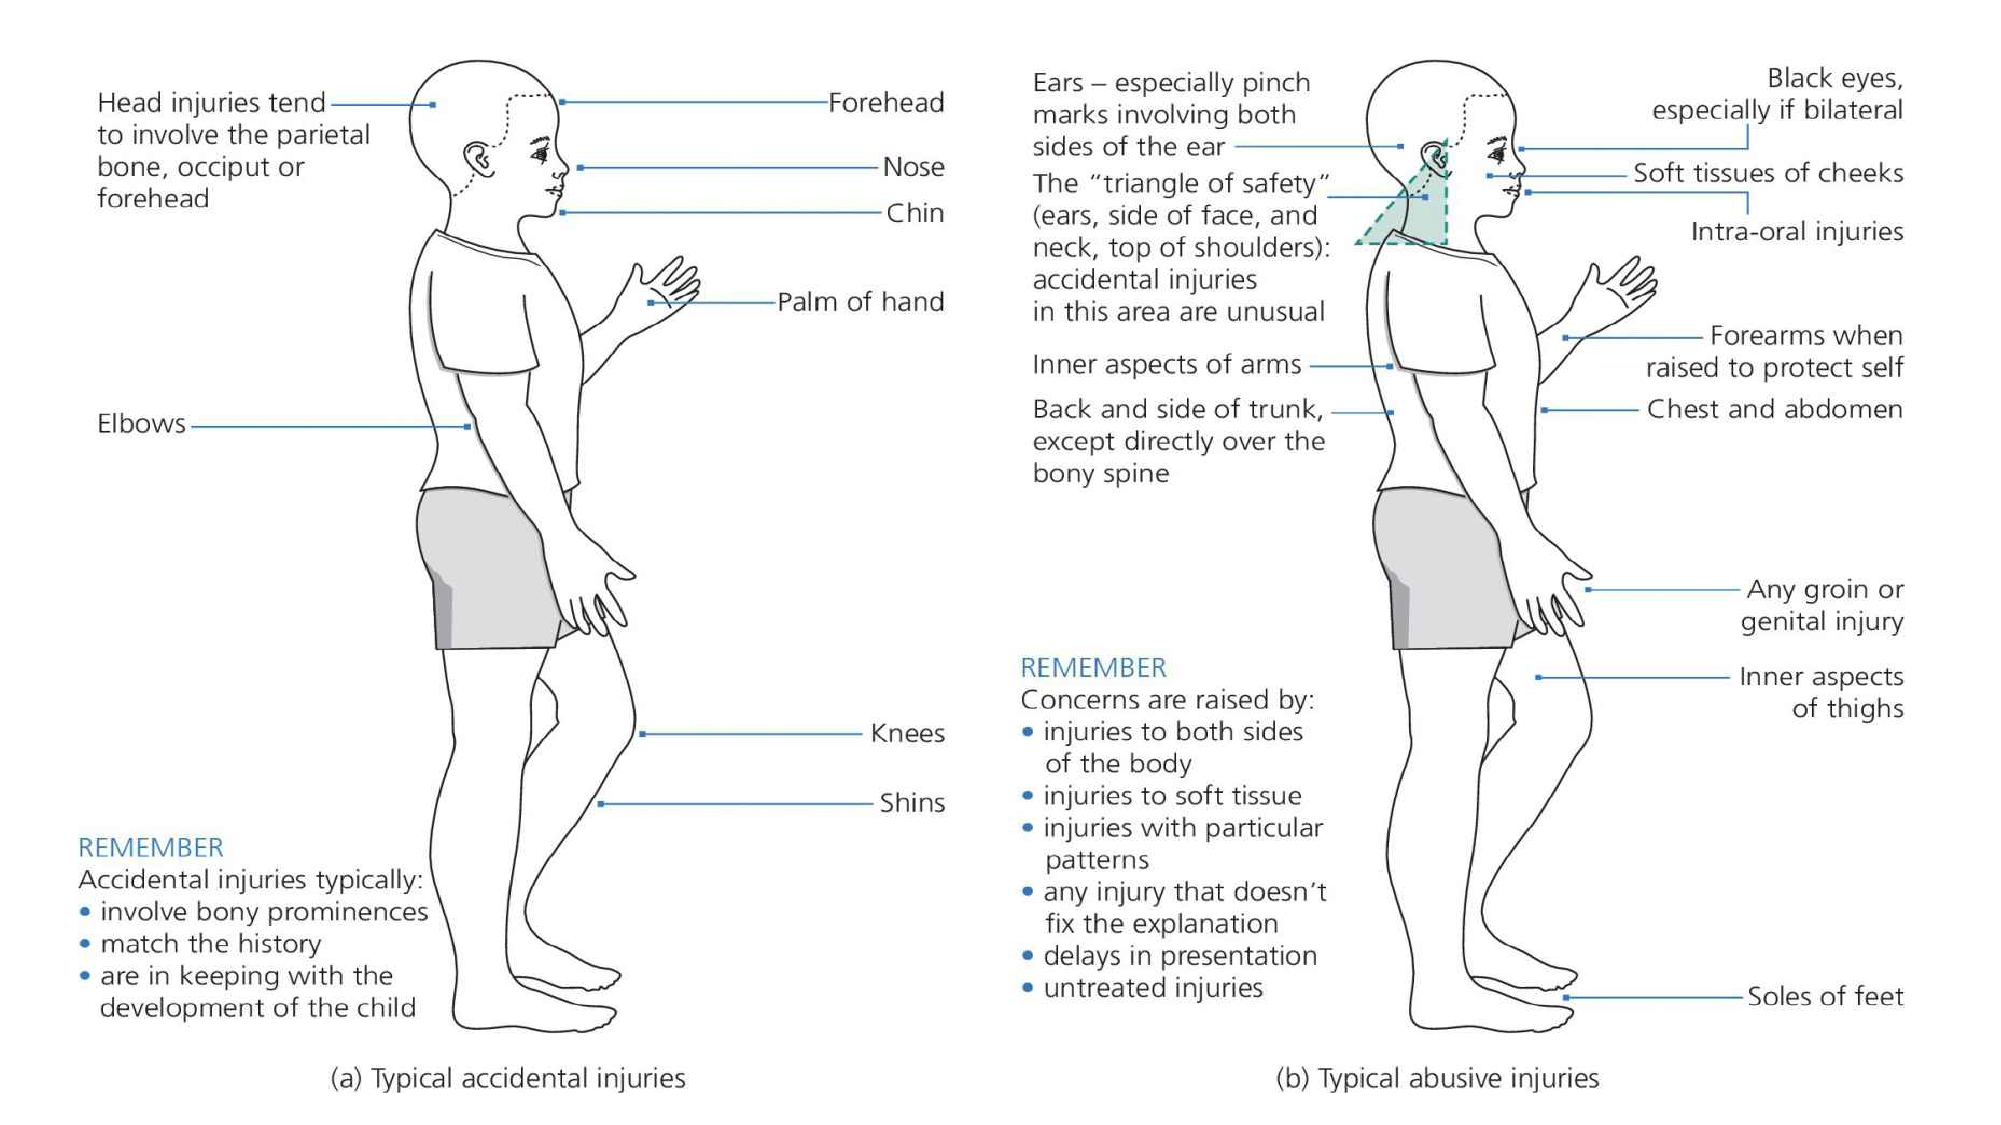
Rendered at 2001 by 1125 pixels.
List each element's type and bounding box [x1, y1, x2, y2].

list [78, 59, 1905, 1093]
